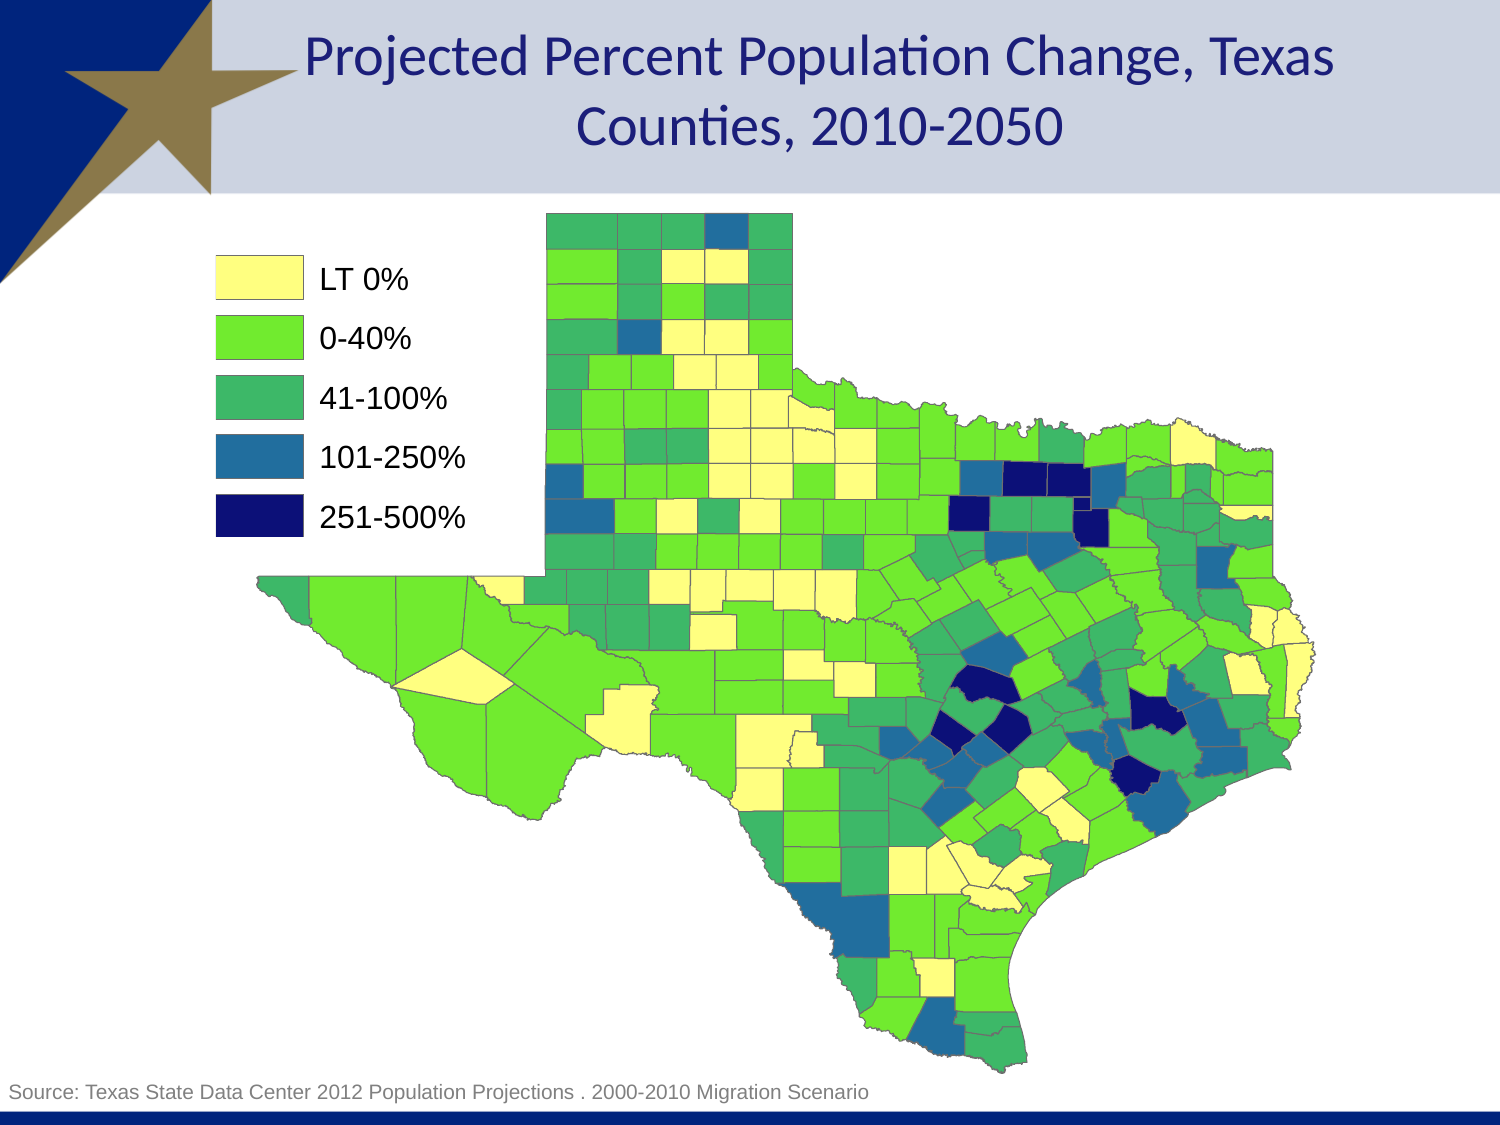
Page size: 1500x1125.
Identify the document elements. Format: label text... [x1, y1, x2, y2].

title Projected Percent Population Change, Texas Counties, 2010-2050 [257, 5, 1383, 169]
text_box Source: Texas State Data Center 2012 Population Projections . 2000-2010 Migration Scenario [0, 1071, 1432, 1112]
picture [0, 0, 1500, 1125]
